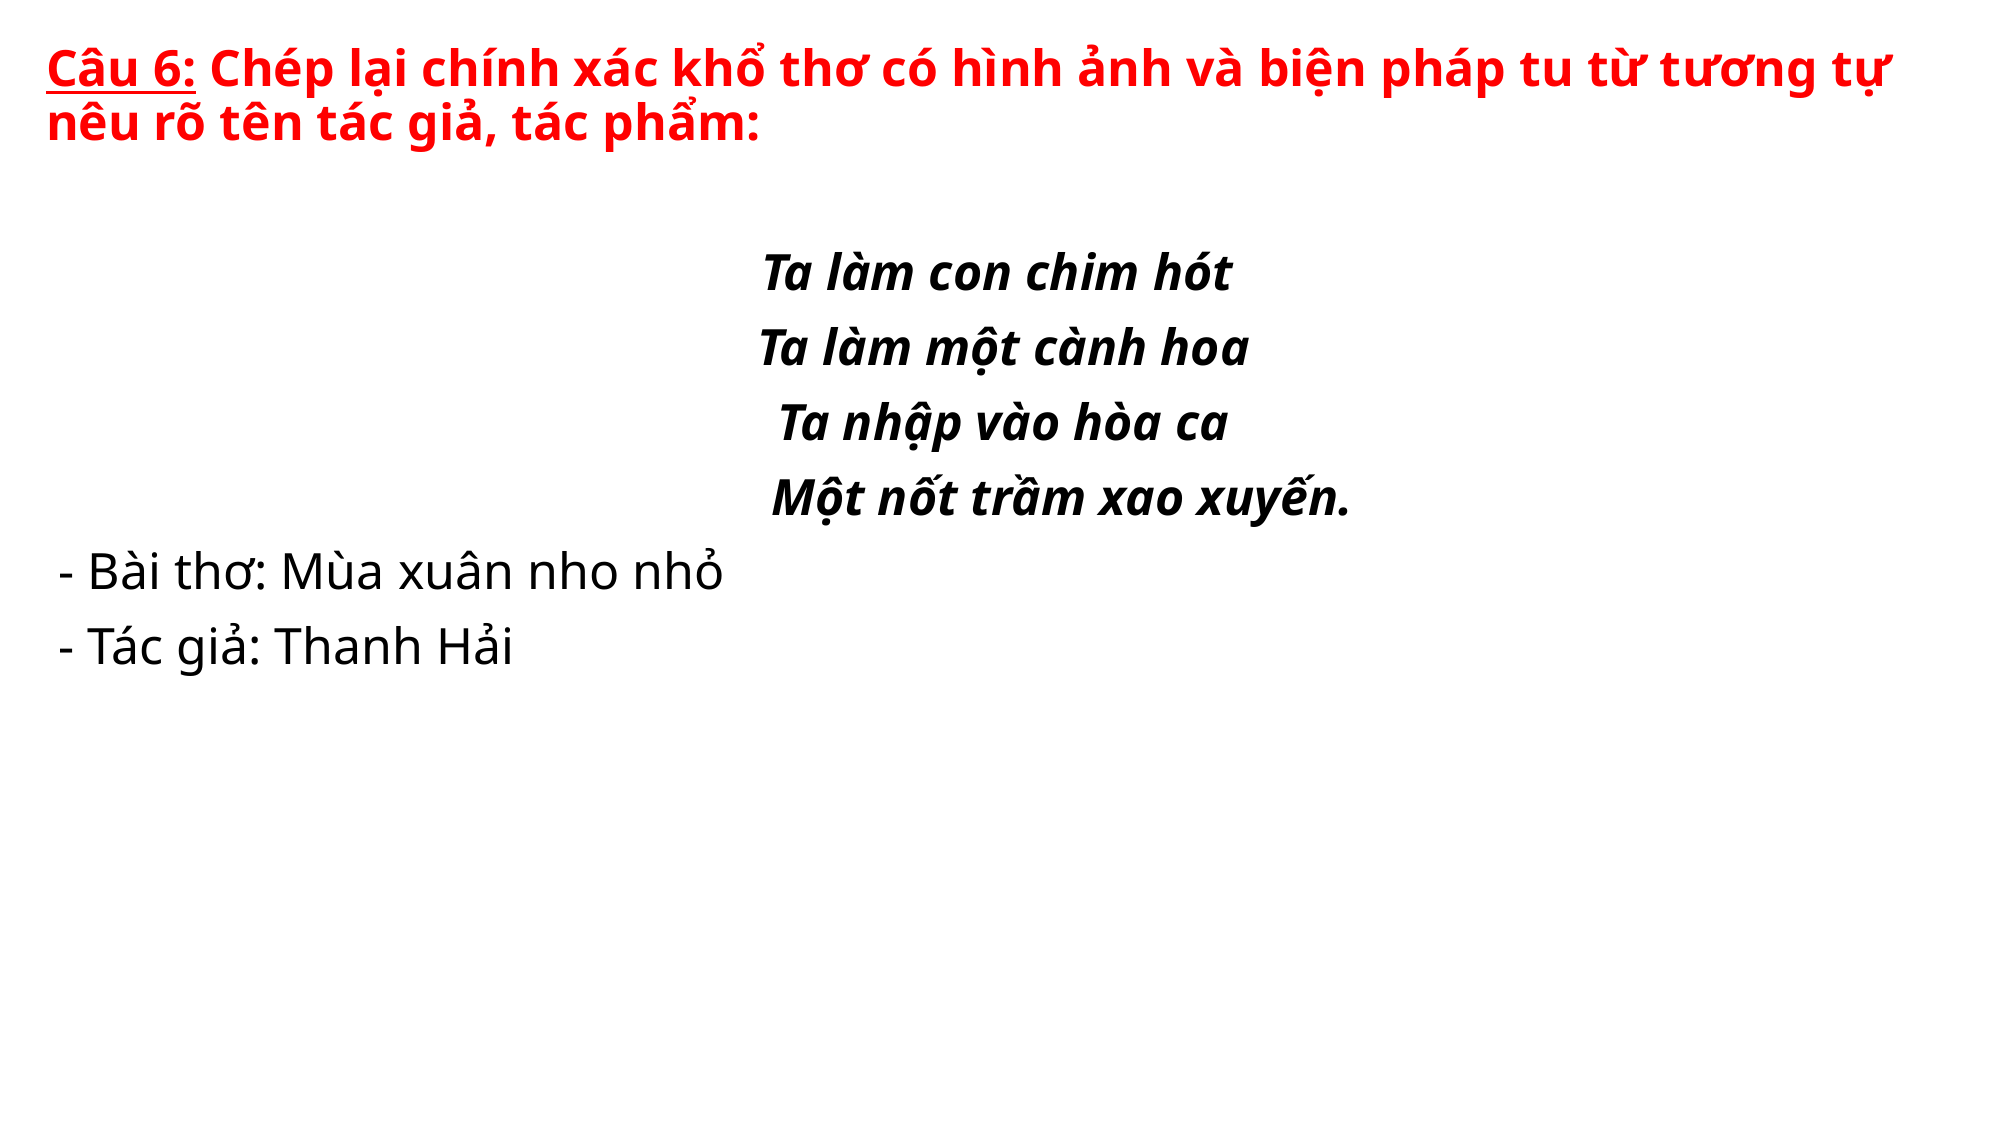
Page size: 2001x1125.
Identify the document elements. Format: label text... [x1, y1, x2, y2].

list Câu 6: Chép lại chính xác khổ thơ có hình ảnh và biện pháp tu từ tương tự nêu rõ tên tác giả, tác phẩm: Ta làm con chim hót Ta làm một cành hoa Ta nhập vào hòa ca Một nốt trầm xao xuyến. - Bài thơ: Mùa xuân nho nhỏ - Tác giả: Thanh Hải [31, 36, 1964, 1081]
